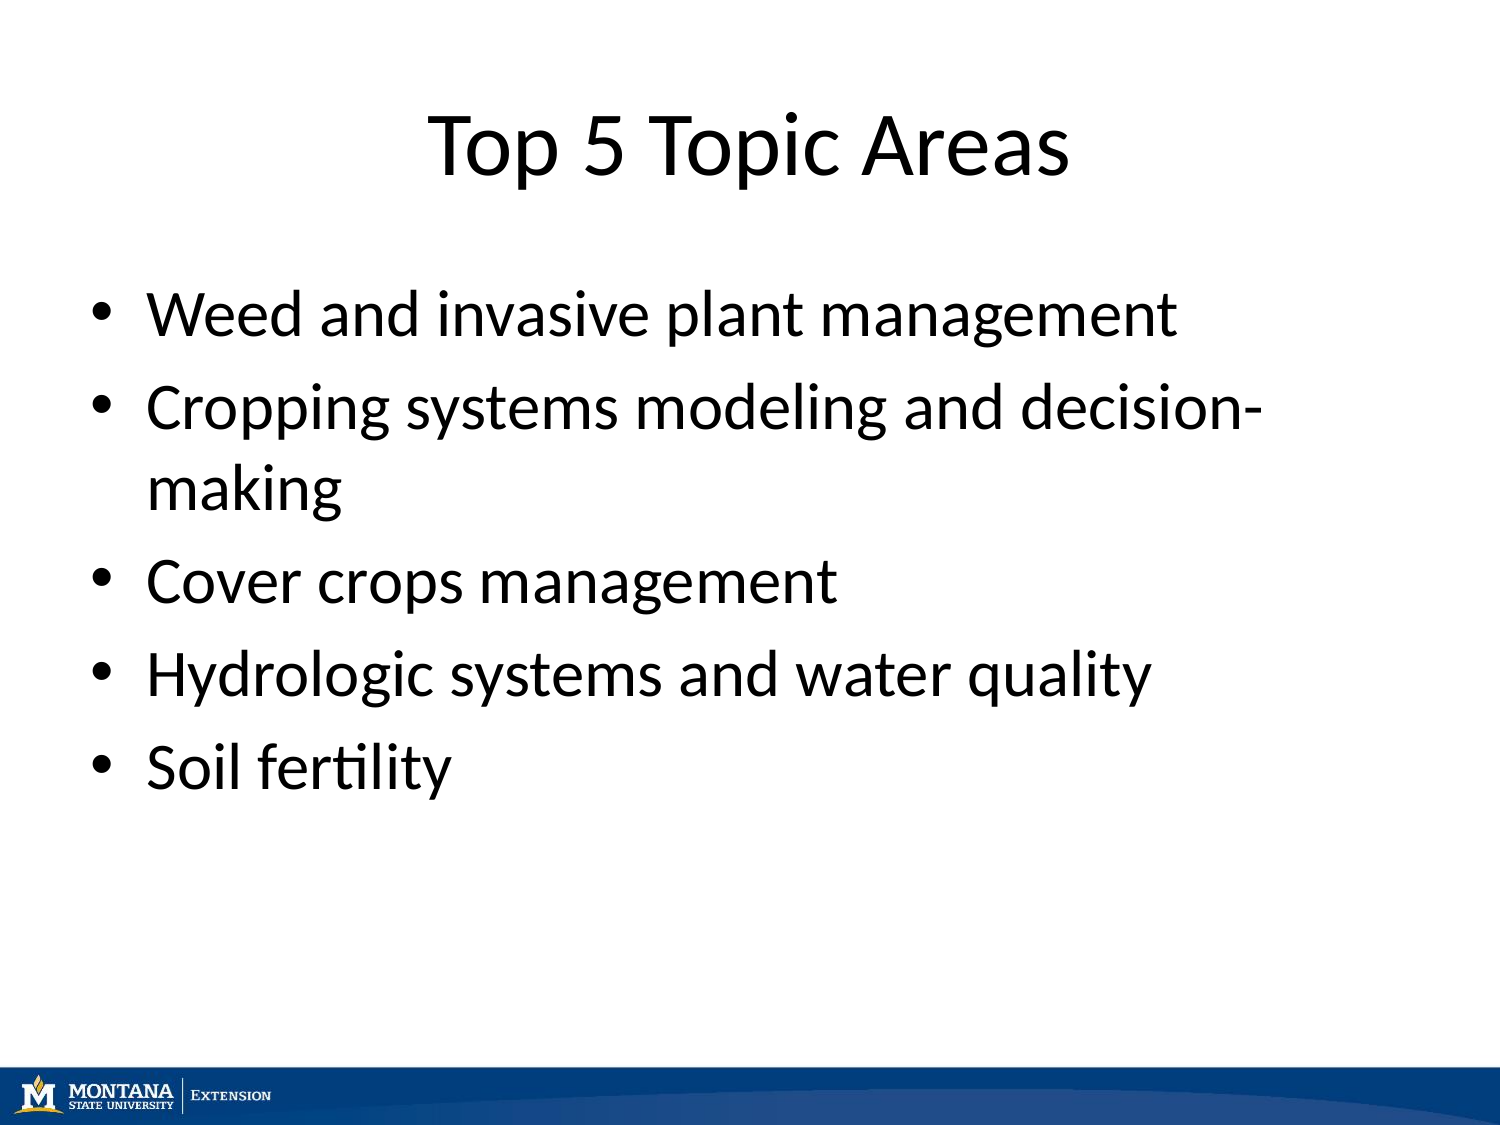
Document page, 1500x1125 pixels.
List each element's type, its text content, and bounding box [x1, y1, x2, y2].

picture [0, 0, 1500, 1125]
title Top 5 Topic Areas [75, 45, 1425, 233]
list Weed and invasive plant management Cropping systems modeling and decision-making Cover crops management Hydrologic systems and water quality Soil fertility [75, 262, 1425, 1005]
